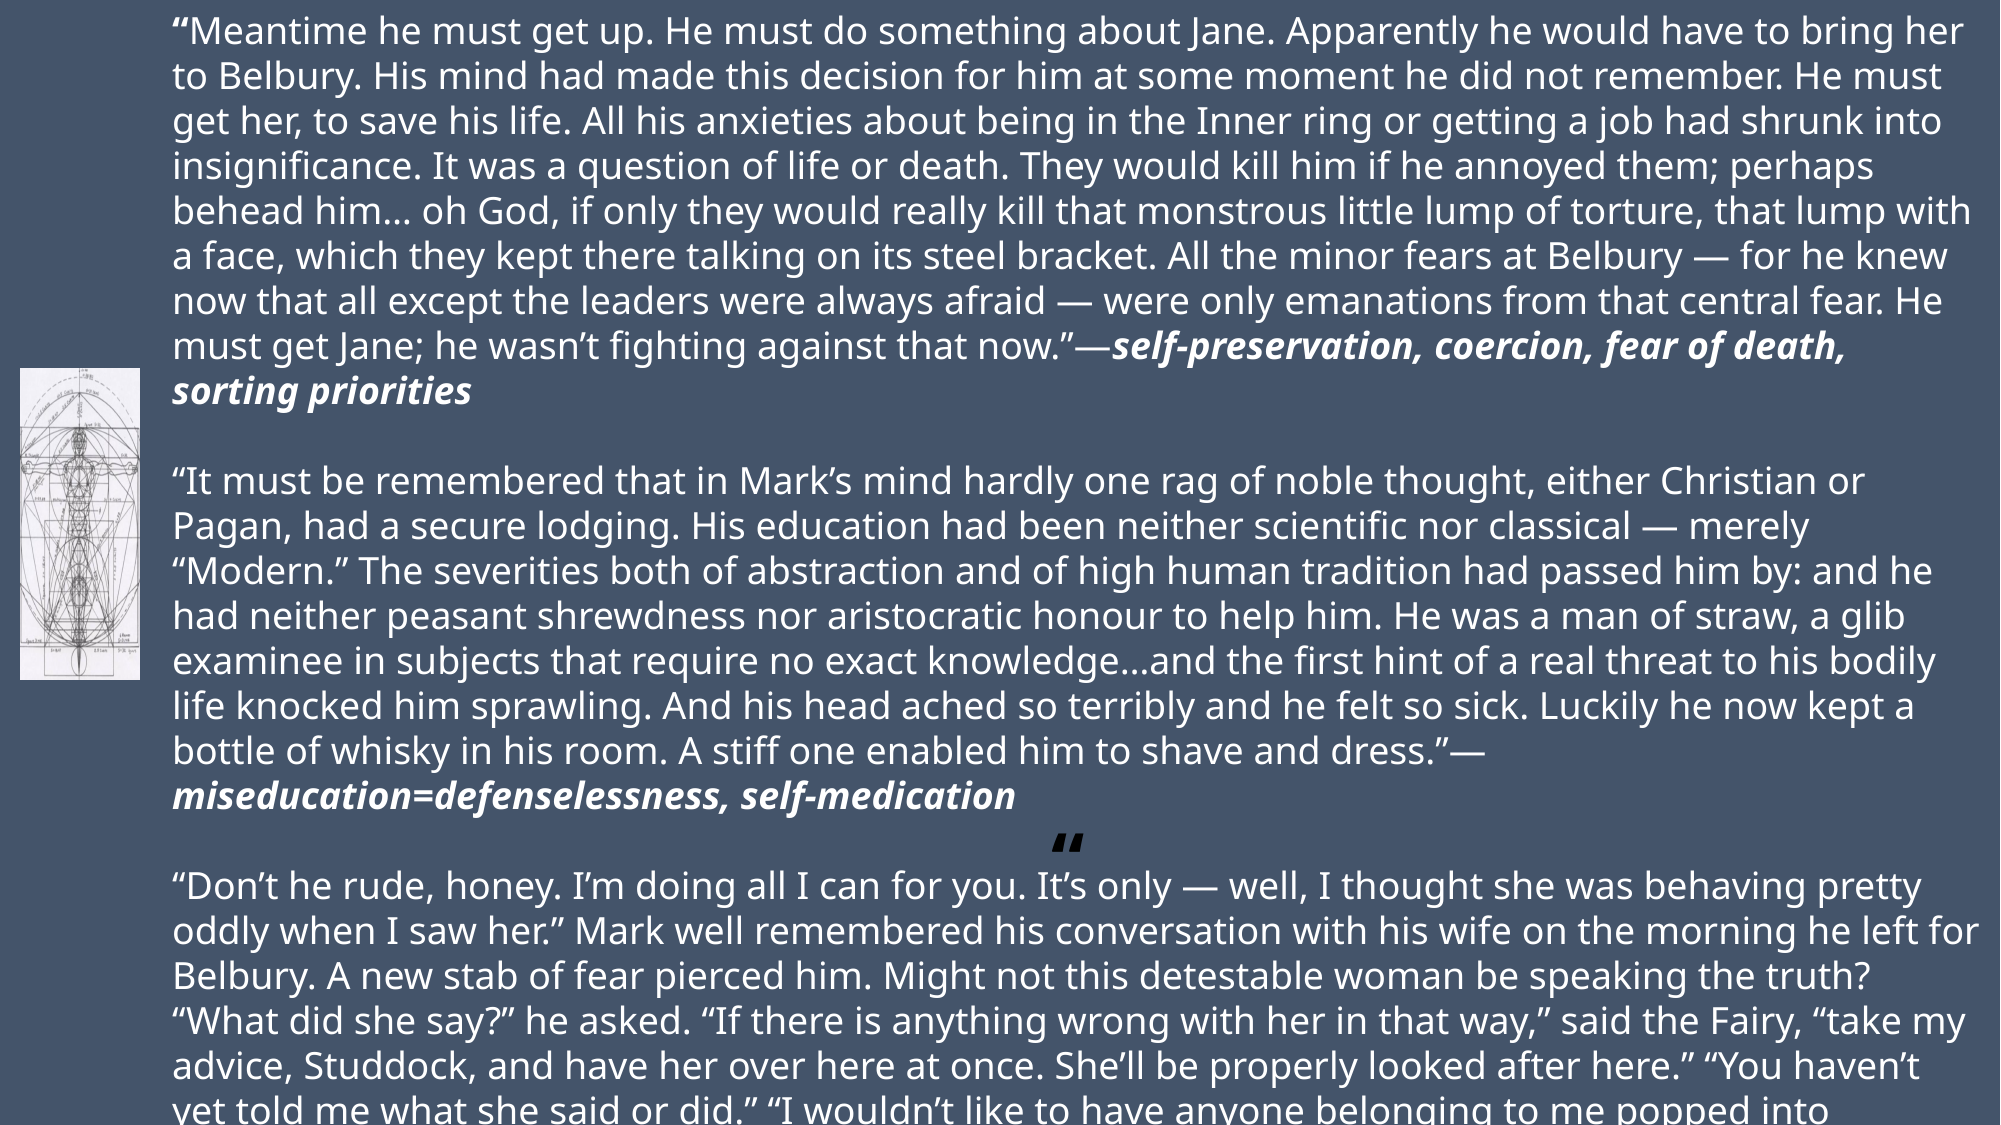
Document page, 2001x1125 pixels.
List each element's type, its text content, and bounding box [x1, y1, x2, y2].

text_box “Meantime he must get up. He must do something about Jane. Apparently he would have to bring her to Belbury. His mind had made this decision for him at some moment he did not remember. He must get her, to save his life. All his anxieties about being in the Inner ring or getting a job had shrunk into insignificance. It was a question of life or death. They would kill him if he annoyed them; perhaps behead him… oh God, if only they would really kill that monstrous little lump of torture, that lump with a face, which they kept there talking on its steel bracket. All the minor fears at Belbury — for he knew now that all except the leaders were always afraid — were only emanations from that central fear. He must get Jane; he wasn’t fighting against that now.”—self-preservation, coercion, fear of death, sorting priorities “It must be remembered that in Mark’s mind hardly one rag of noble thought, either Christian or Pagan, had a secure lodging. His education had been neither scientific nor classical — merely “Modern.” The severities both of abstraction and of high human tradition had passed him by: and he had neither peasant shrewdness nor aristocratic honour to help him. He was a man of straw, a glib examinee in subjects that require no exact knowledge…and the first hint of a real threat to his bodily life knocked him sprawling. And his head ached so terribly and he felt so sick. Luckily he now kept a bottle of whisky in his room. A stiff one enabled him to shave and dress.”—miseducation=defenselessness, self-medication “Don’t he rude, honey. I’m doing all I can for you. It’s only — well, I thought she was behaving pretty oddly when I saw her.” Mark well remembered his conversation with his wife on the morning he left for Belbury. A new stab of fear pierced him. Might not this detestable woman be speaking the truth? “What did she say?” he asked. “If there is anything wrong with her in that way,” said the Fairy, “take my advice, Studdock, and have her over here at once. She’ll be properly looked after here.” “You haven’t yet told me what she said or did.” “I wouldn’t like to have anyone belonging to me popped into Edgestow Asylum. Specially now that we’re getting our emergency powers. They’ll be using the ordinary patients experimentally, you know. Whereas if you’ll just sign this form I’ll run over after lunch and have her here this evening.” Mark threw his pen on the desk. “I shall do nothing of the sort.”—lies, emergency powers to abrogate liberties, loss of sacredness of body “ [157, 0, 1998, 1125]
picture [20, 368, 140, 680]
